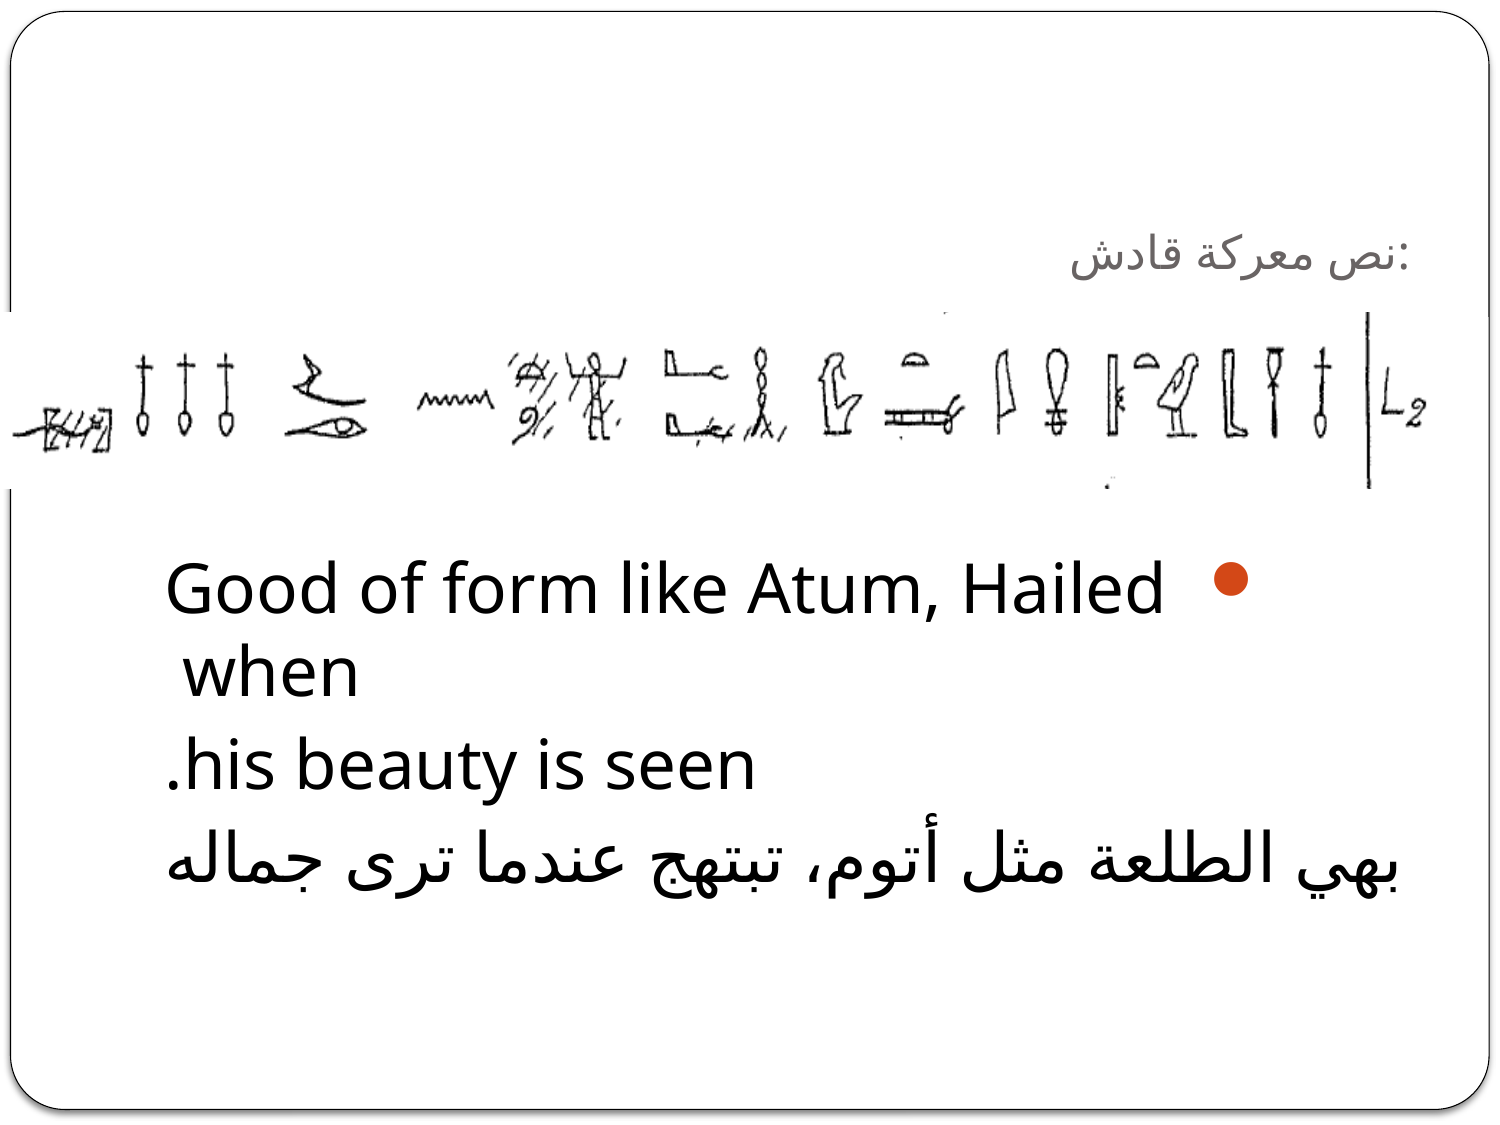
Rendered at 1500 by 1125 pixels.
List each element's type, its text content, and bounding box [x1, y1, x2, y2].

title نص معركة قادش: [150, 45, 1425, 310]
list Good of form like Atum, Hailed when his beauty is seen. بهي الطلعة مثل أتوم، تبتهج عندما ترى جماله [150, 537, 1425, 988]
picture [0, 312, 1451, 489]
